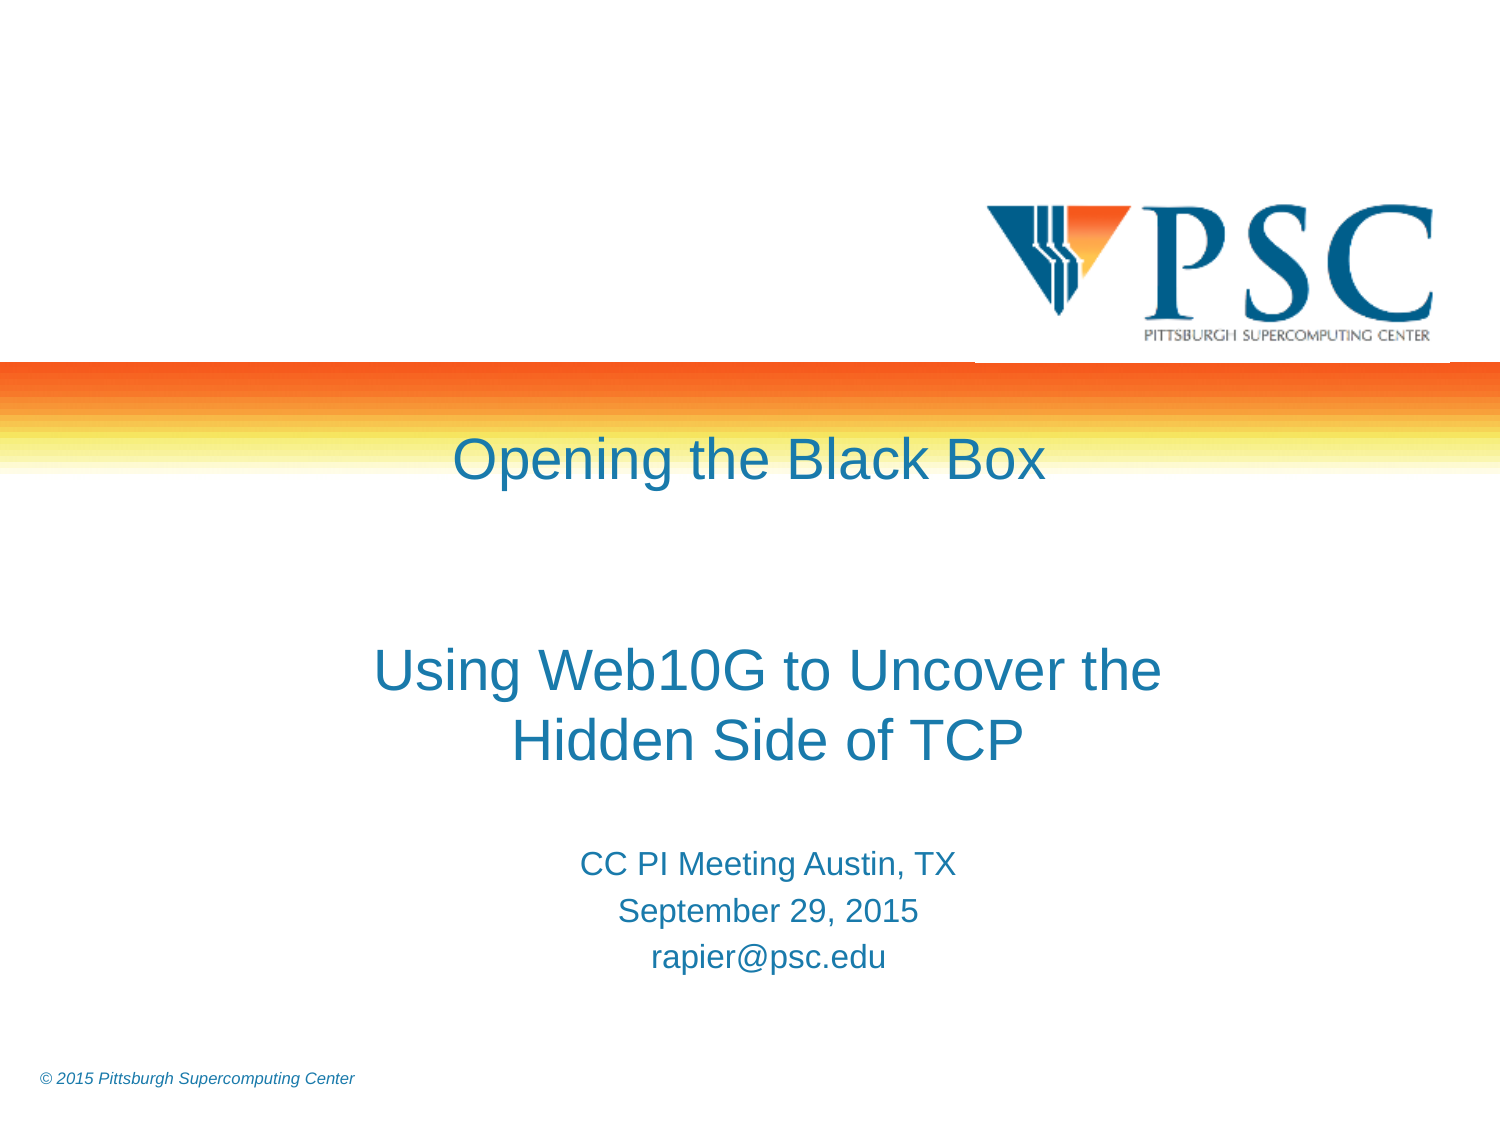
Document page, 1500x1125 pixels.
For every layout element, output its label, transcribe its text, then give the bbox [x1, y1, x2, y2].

picture [0, 189, 1500, 575]
subtitle Using Web10G to Uncover the Hidden Side of TCP CC PI Meeting Austin, TX September 29, 2015 rapier@psc.edu [262, 624, 1275, 913]
title Opening the Black Box [174, 362, 1325, 550]
